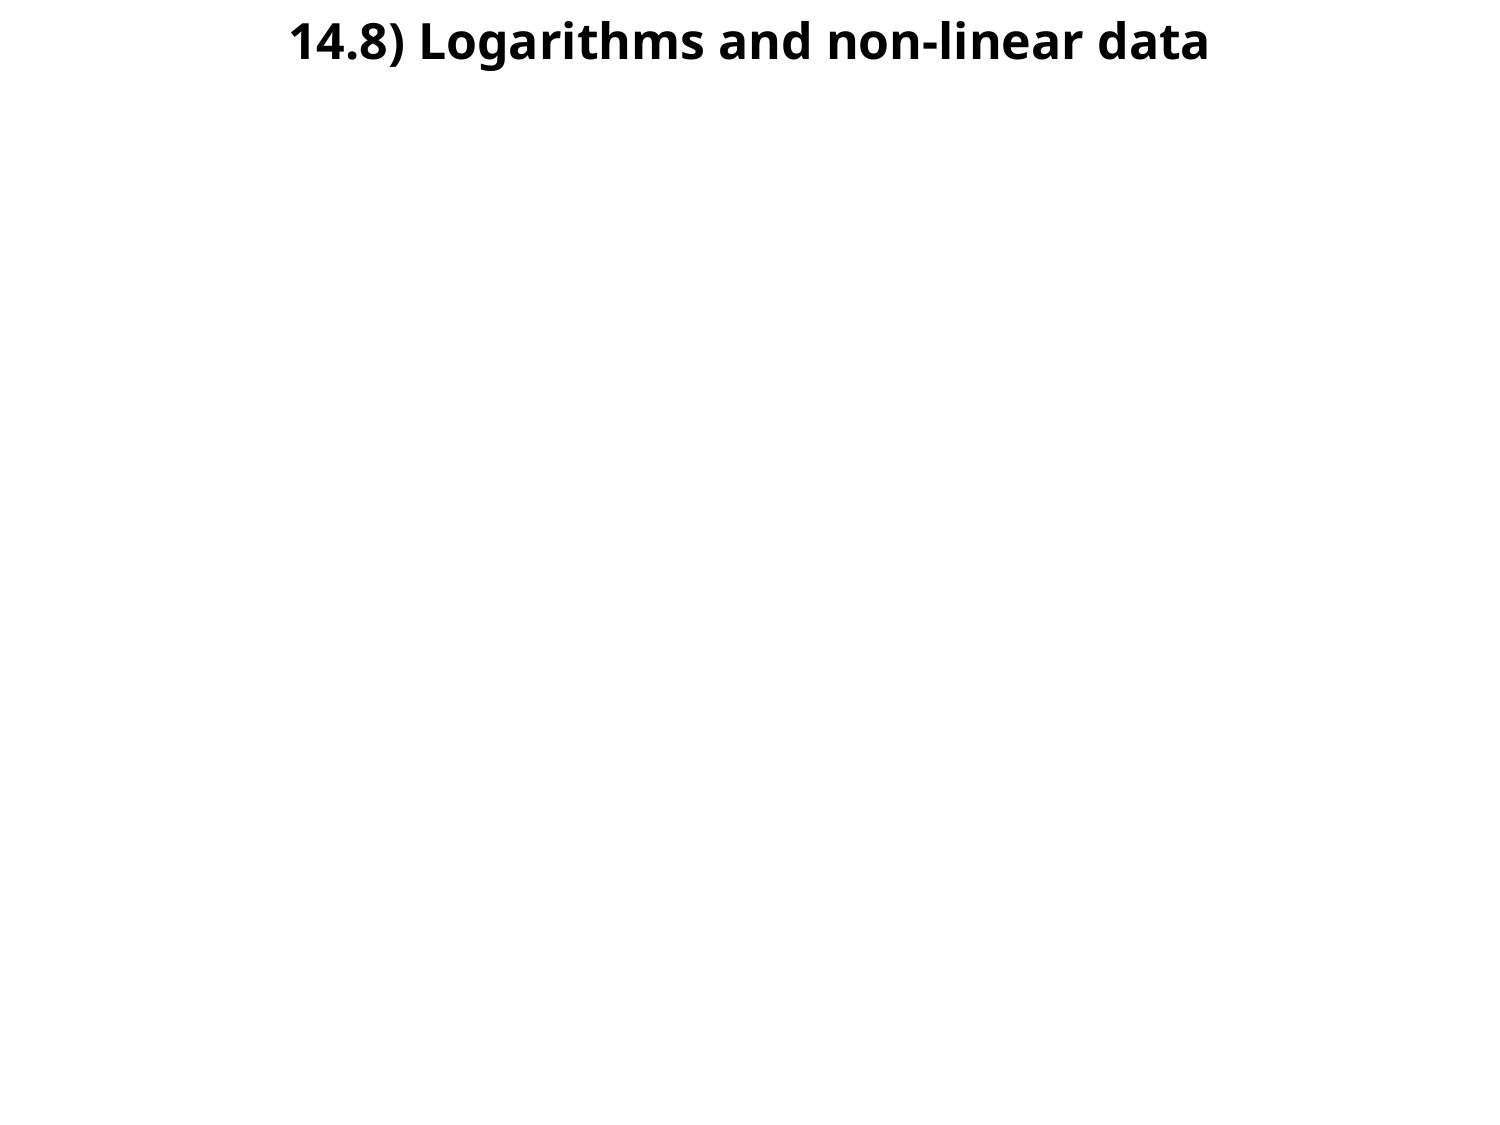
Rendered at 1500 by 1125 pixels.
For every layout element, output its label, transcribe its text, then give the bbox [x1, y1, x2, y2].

title 14.8) Logarithms and non-linear data [0, 0, 1500, 87]
